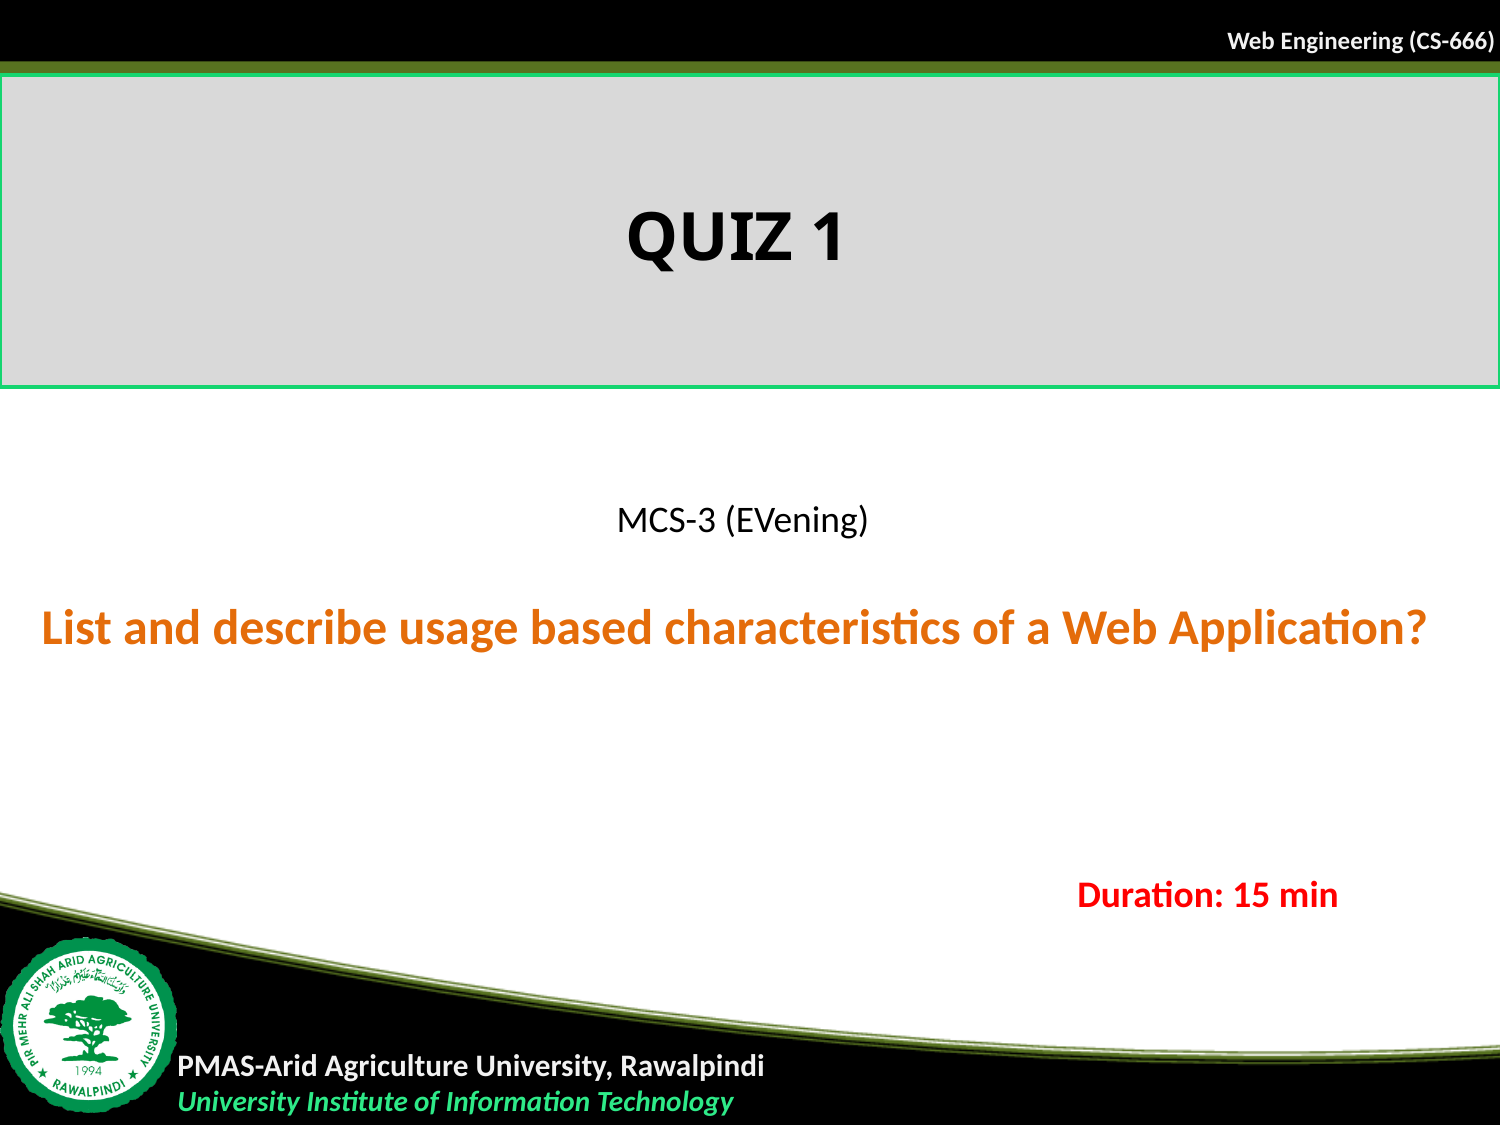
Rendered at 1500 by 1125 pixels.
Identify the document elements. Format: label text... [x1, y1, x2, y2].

picture [0, 0, 1500, 73]
text_box MCS-3 (EVening) [601, 487, 885, 548]
text_box List and describe usage based characteristics of a Web Application? [26, 587, 1445, 663]
title QUIZ 1 [37, 174, 1438, 293]
text_box Duration: 15 min [1062, 862, 1388, 923]
text_box [0, 73, 1500, 389]
picture [0, 389, 1500, 1125]
